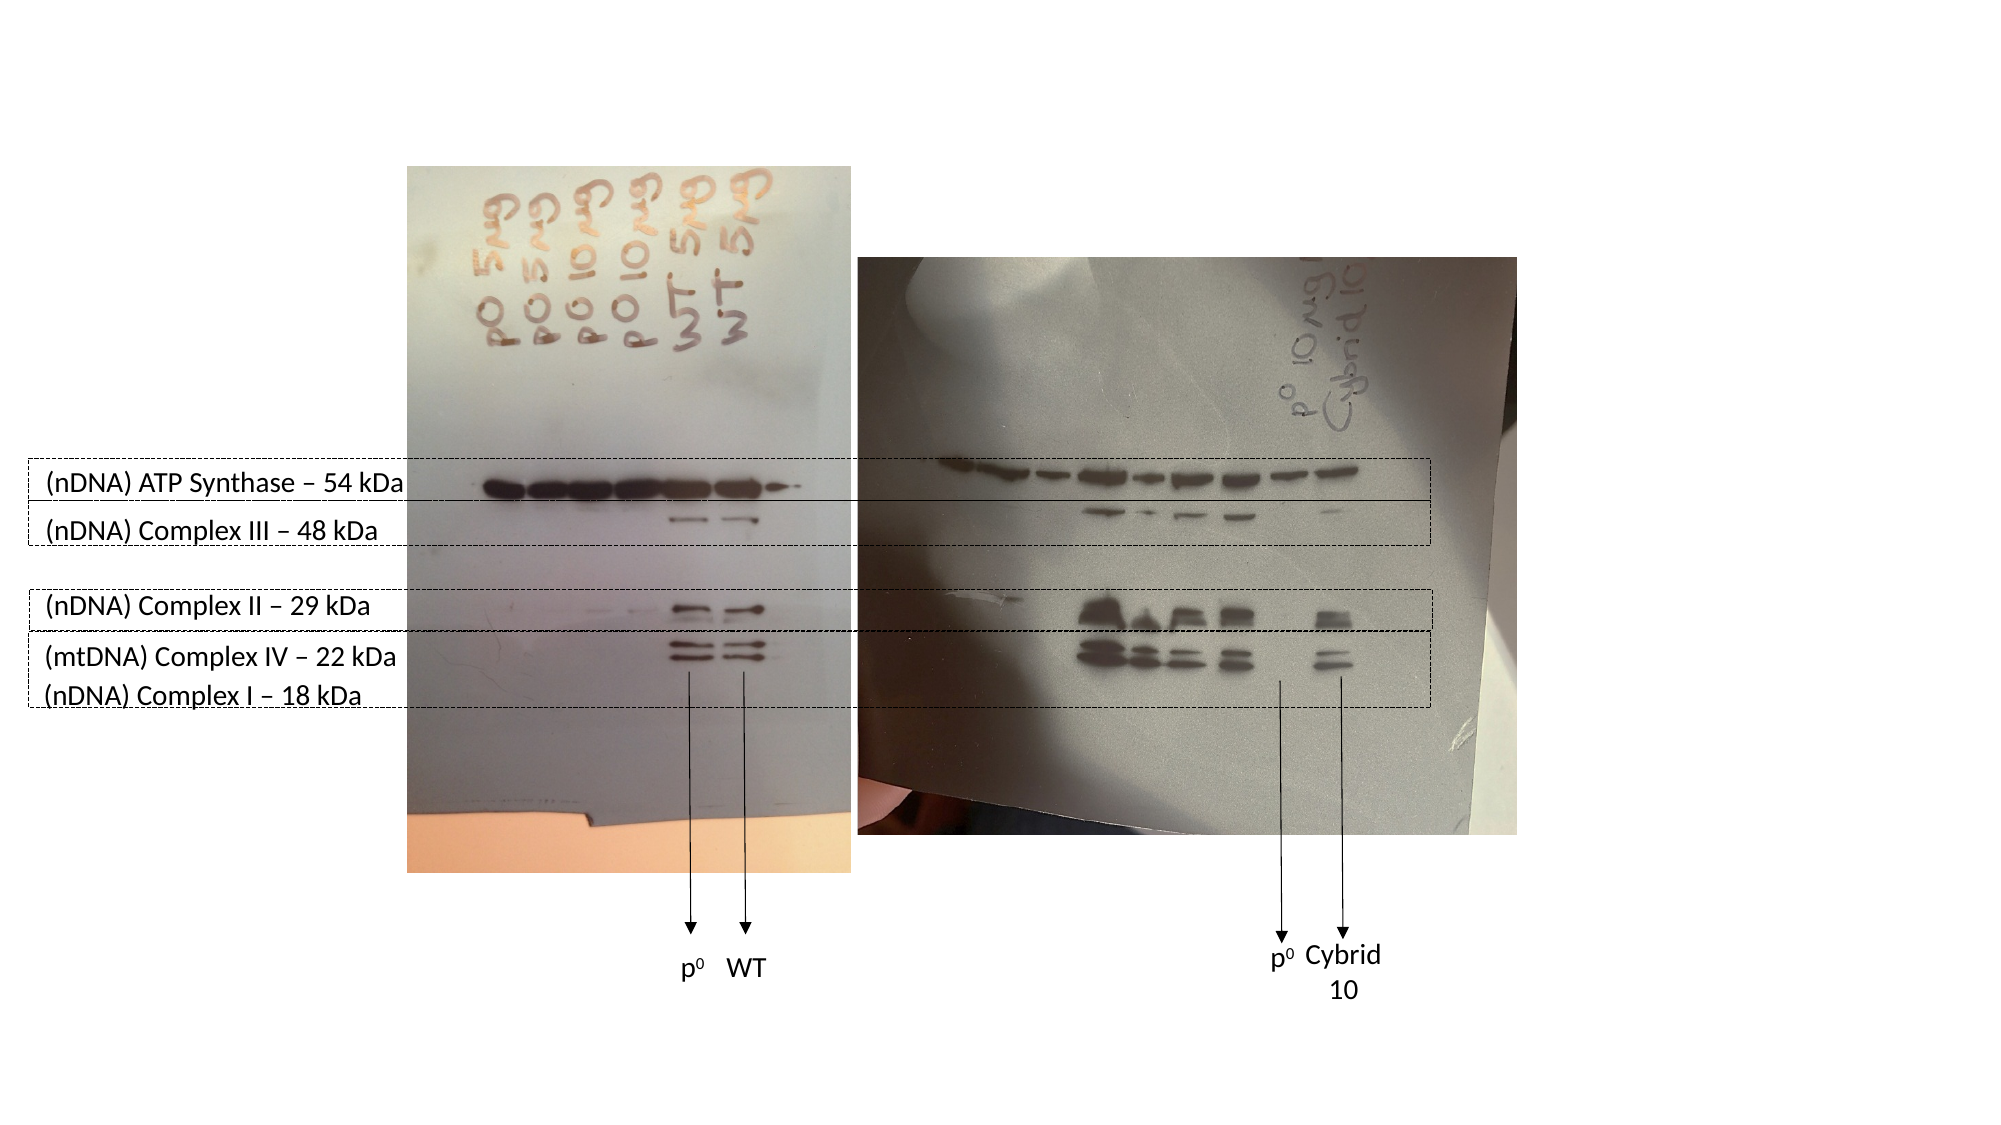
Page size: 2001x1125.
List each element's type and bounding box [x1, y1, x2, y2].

text_box [26, 166, 1517, 1014]
